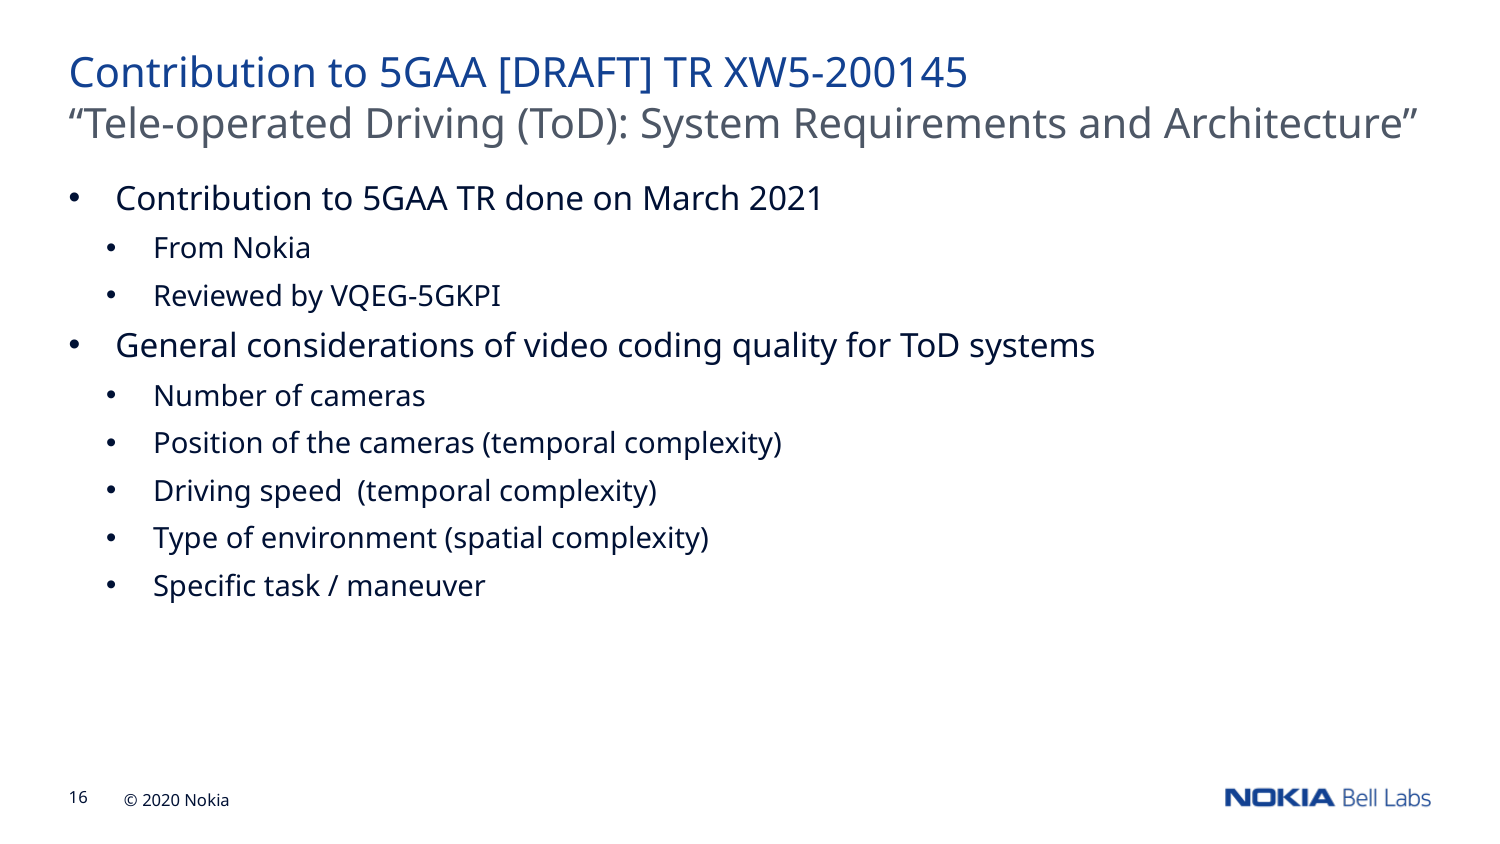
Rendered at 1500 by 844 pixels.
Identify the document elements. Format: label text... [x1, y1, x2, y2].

list Contribution to 5GAA [DRAFT] TR XW5-200145 [68, 46, 1432, 97]
picture [1200, 763, 1456, 832]
list “Tele-operated Driving (ToD): System Requirements and Architecture” [68, 97, 1432, 148]
list Contribution to 5GAA TR done on March 2021 From Nokia Reviewed by VQEG-5GKPI General considerations of video coding quality for ToD systems Number of cameras Position of the cameras (temporal complexity) Driving speed (temporal complexity) Type of environment (spatial complexity) Specific task / maneuver [68, 177, 1432, 762]
